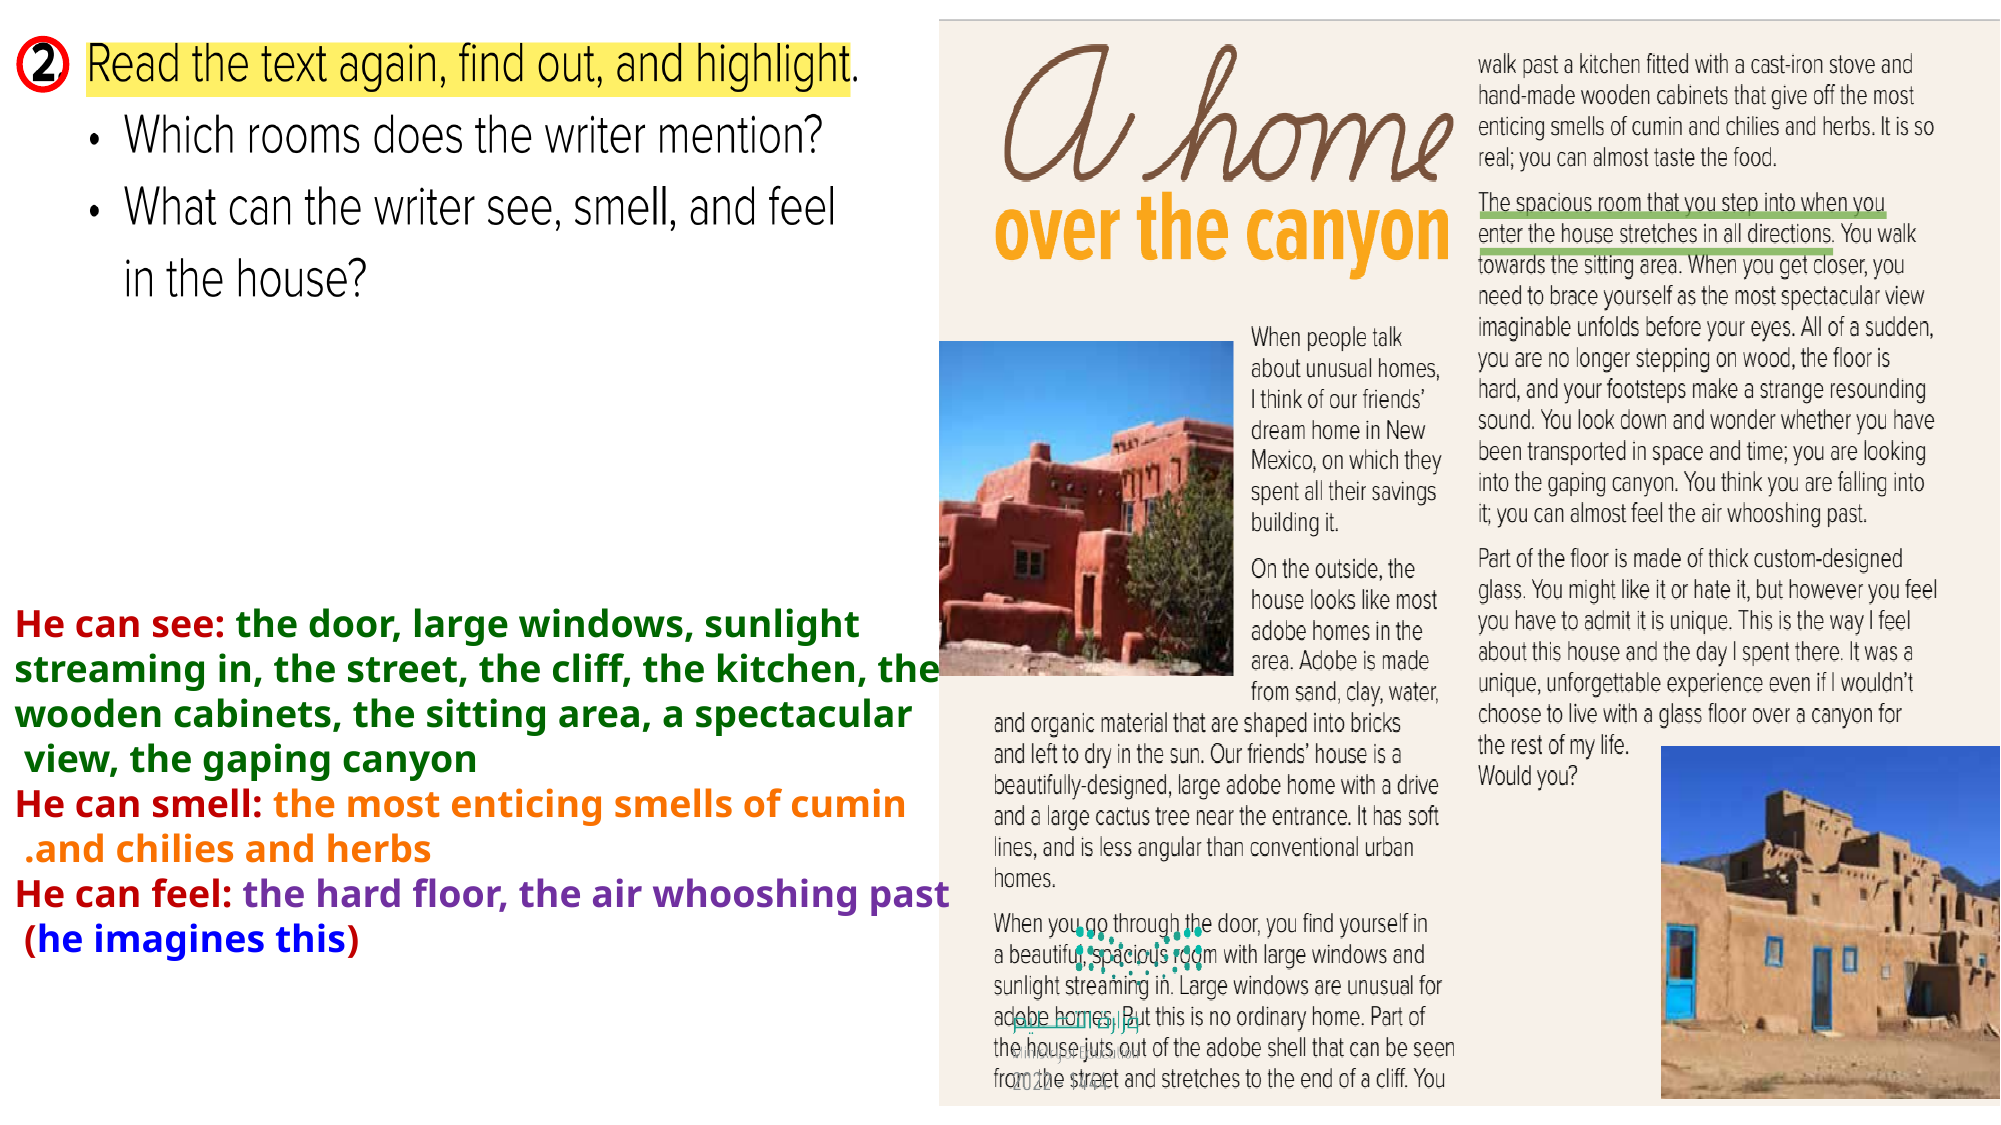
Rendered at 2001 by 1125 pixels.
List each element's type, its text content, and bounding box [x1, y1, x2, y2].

text_box He can see: the door, large windows, sunlight streaming in, the street, the cliff, the kitchen, the wooden cabinets, the sitting area, a spectacular view, the gaping canyon He can smell: the most enticing smells of cumin and chilies and herbs. He can feel: the hard floor, the air whooshing past (he imagines this) [0, 592, 939, 968]
text_box [18, 42, 29, 86]
picture [29, 38, 861, 309]
picture [939, 19, 2000, 1106]
